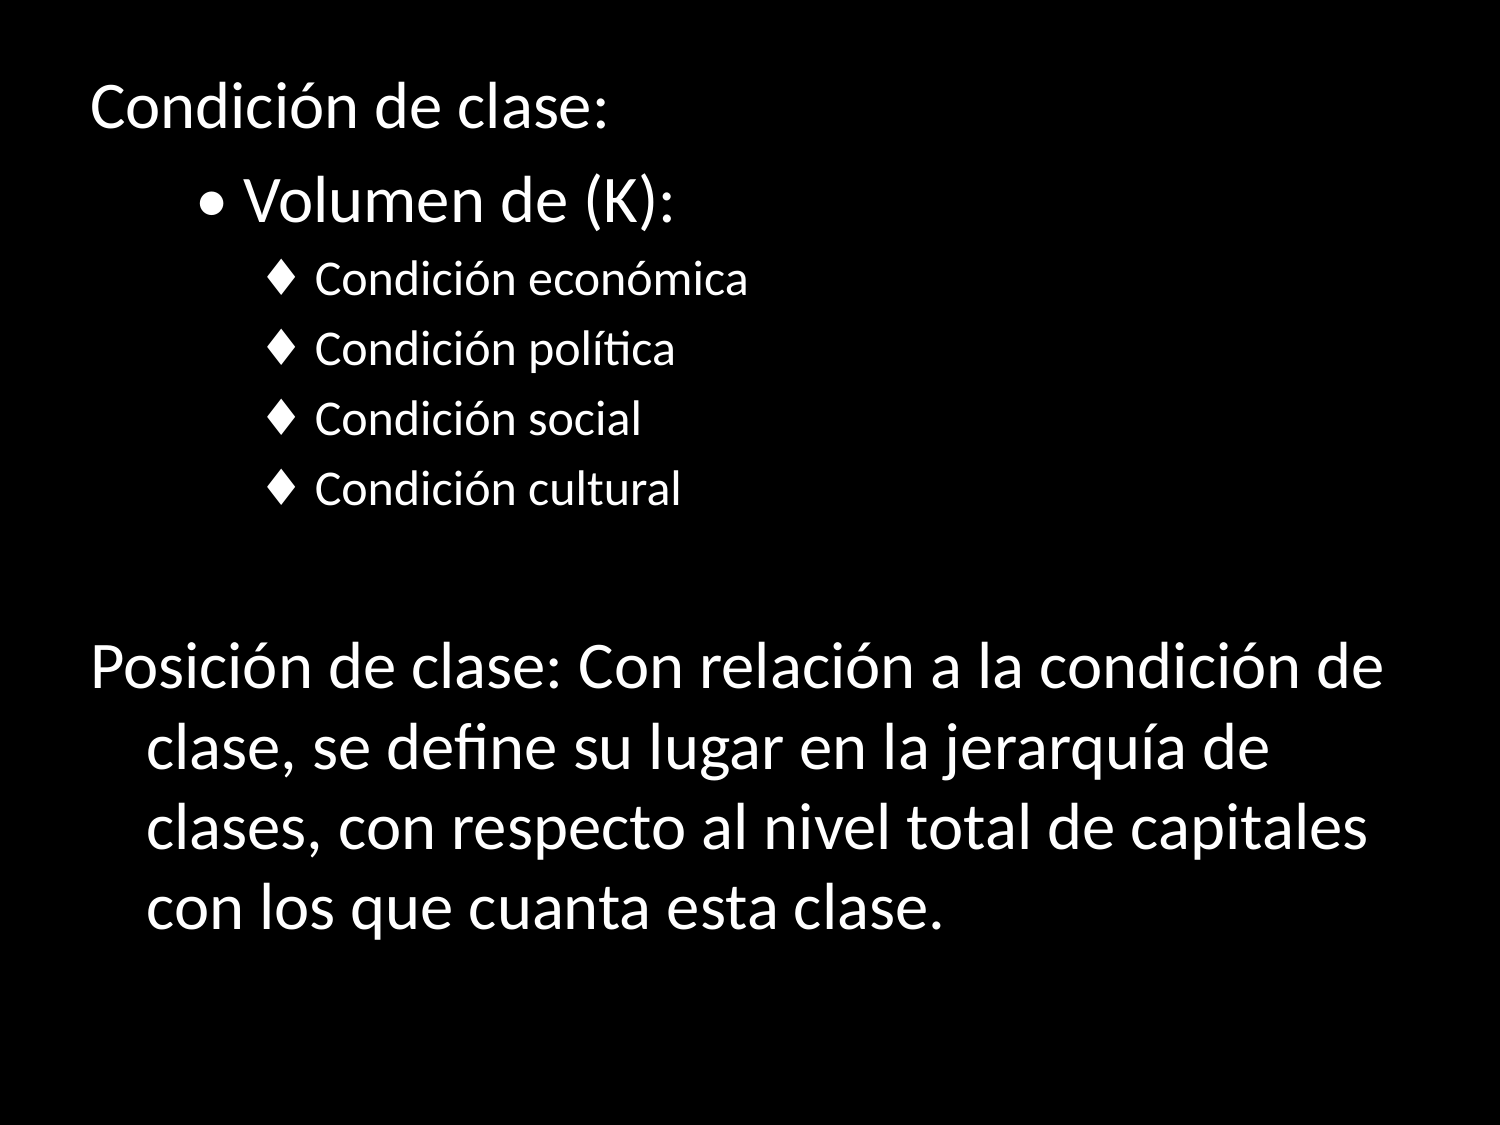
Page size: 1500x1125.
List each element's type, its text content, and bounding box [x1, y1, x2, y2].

list Condición de clase: • Volumen de (K): ♦ Condición económica ♦ Condición política ♦ Condición social ♦ Condición cultural Posición de clase: Con relación a la condición de clase, se define su lugar en la jerarquía de clases, con respecto al nivel total de capitales con los que cuanta esta clase. [75, 54, 1425, 1047]
